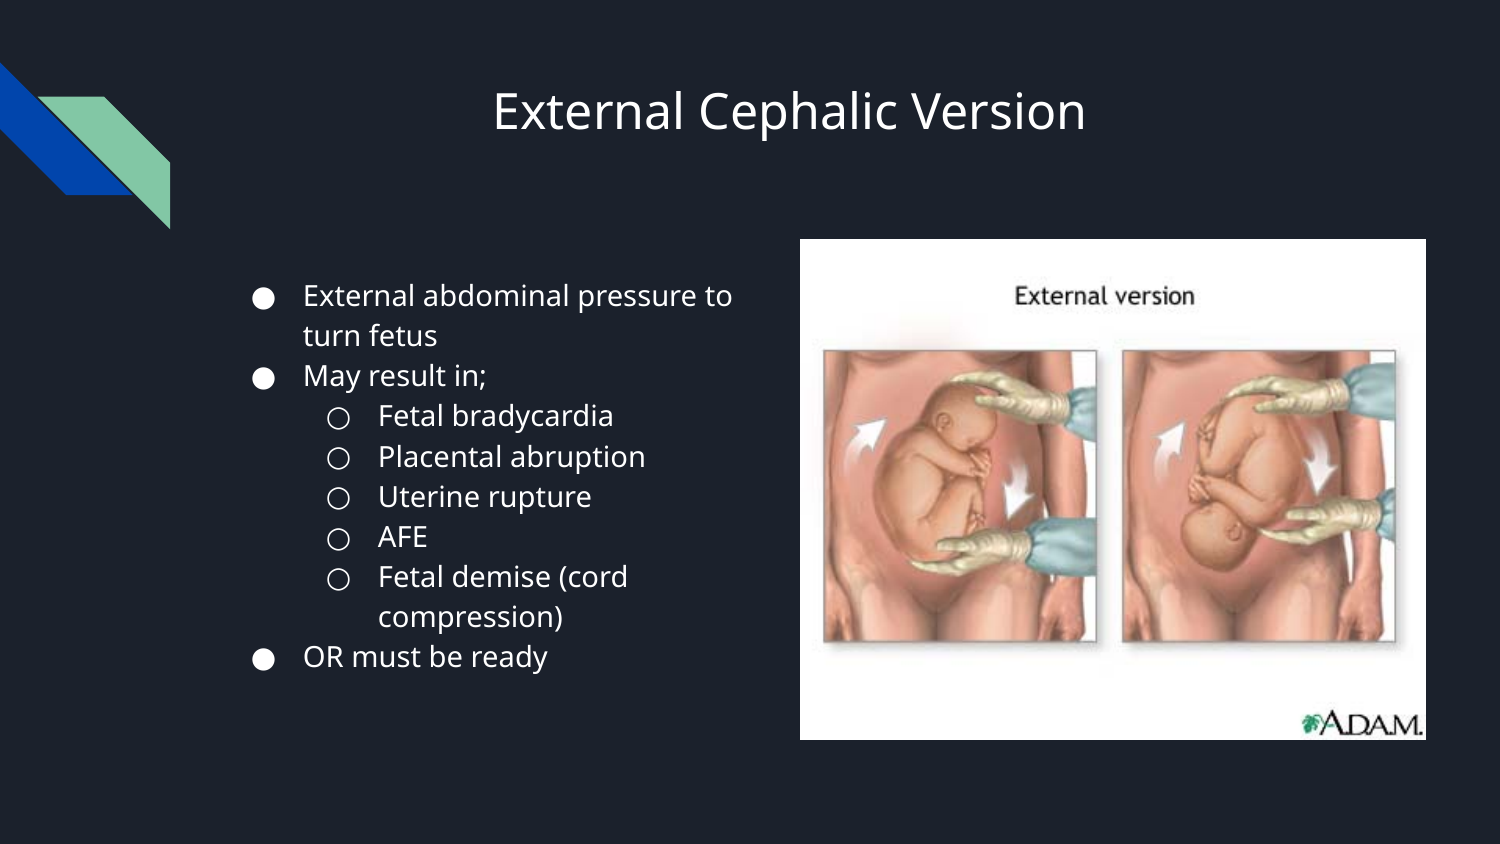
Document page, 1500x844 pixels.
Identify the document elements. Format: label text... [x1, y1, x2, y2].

picture [800, 239, 1426, 740]
list External abdominal pressure to turn fetus May result in; Fetal bradycardia Placental abruption Uterine rupture AFE Fetal demise (cord compression) OR must be ready [212, 257, 776, 735]
title External Cephalic Version [212, 64, 1368, 215]
